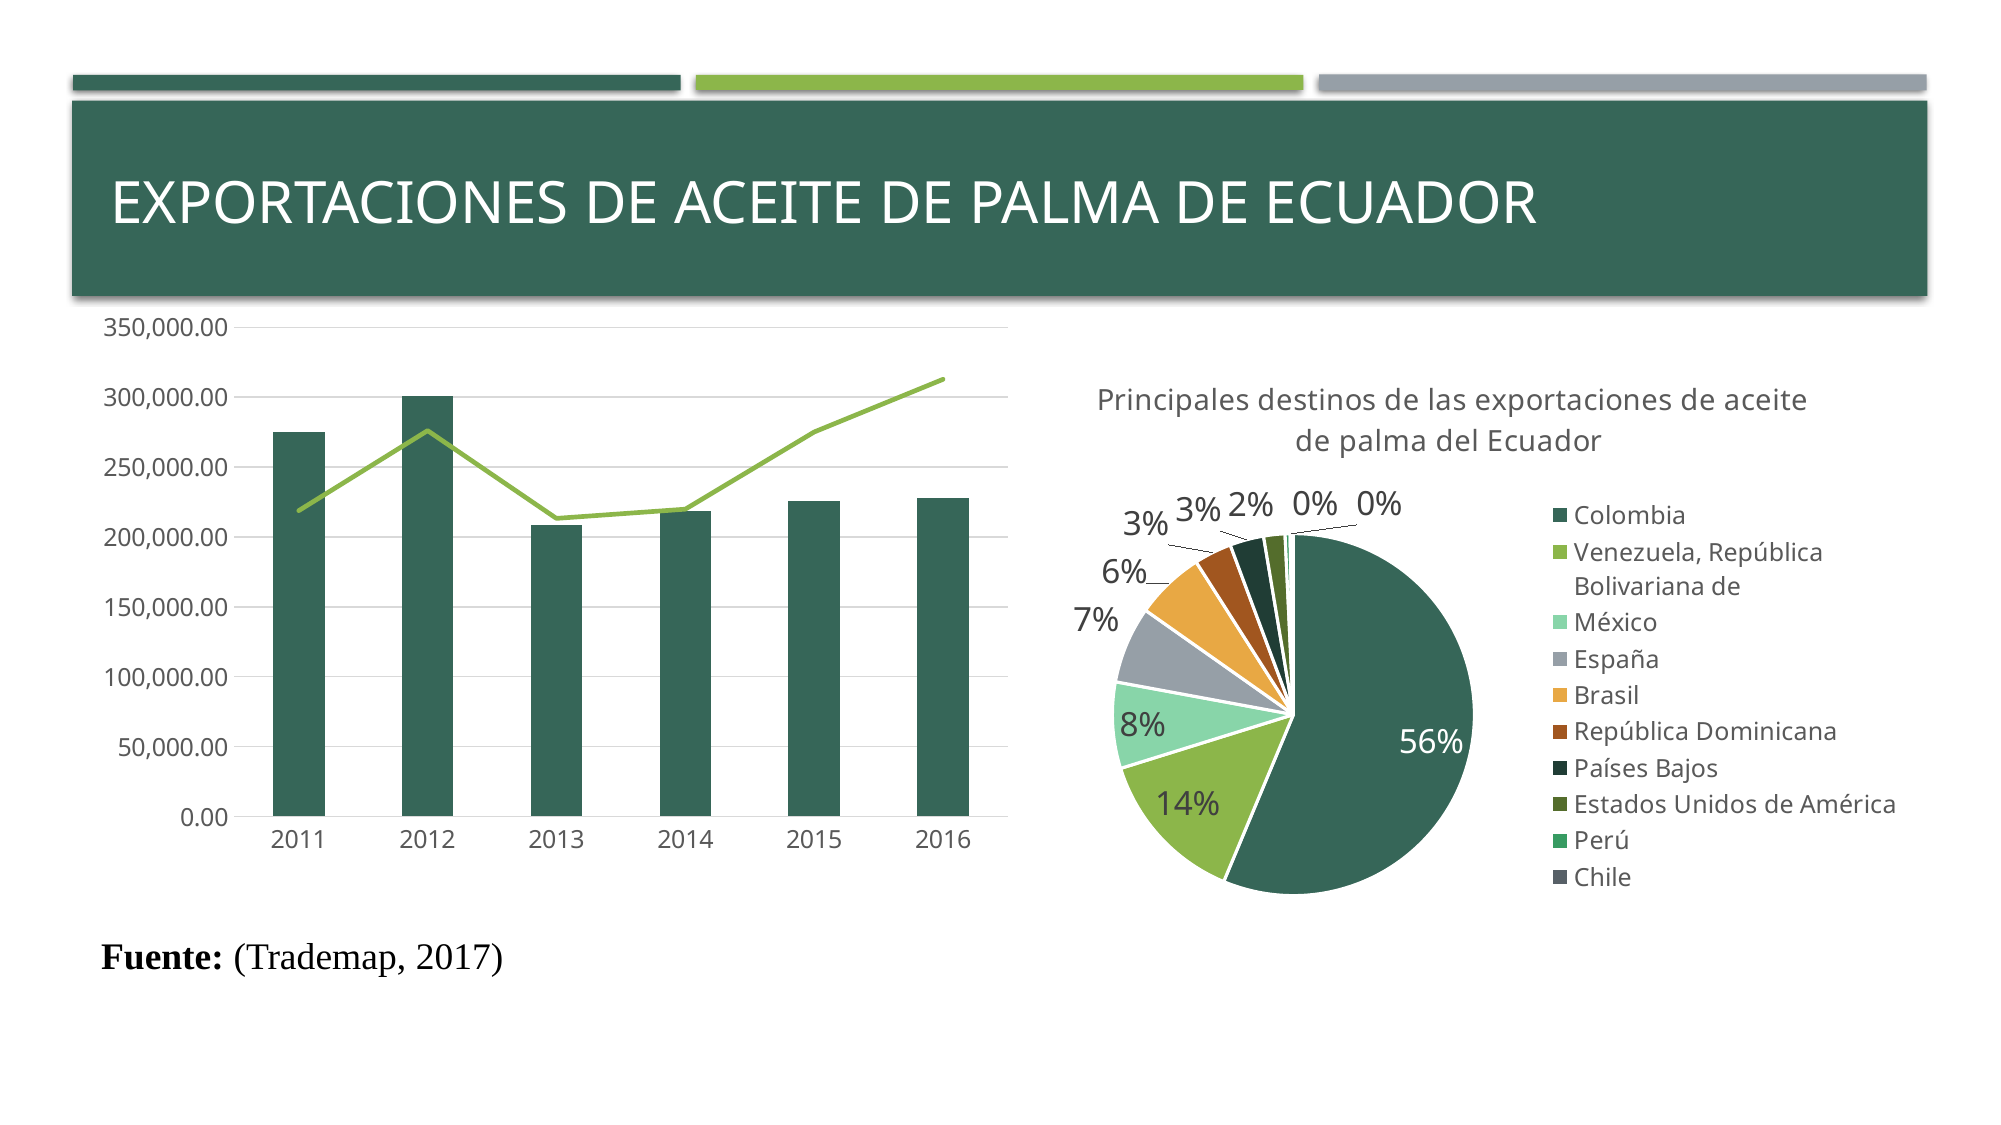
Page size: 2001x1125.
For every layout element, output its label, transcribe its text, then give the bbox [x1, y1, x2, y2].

title Exportaciones de aceite de palma de Ecuador [95, 115, 1905, 243]
chart [83, 298, 1924, 926]
text_box Fuente: (Trademap, 2017) [86, 924, 519, 985]
